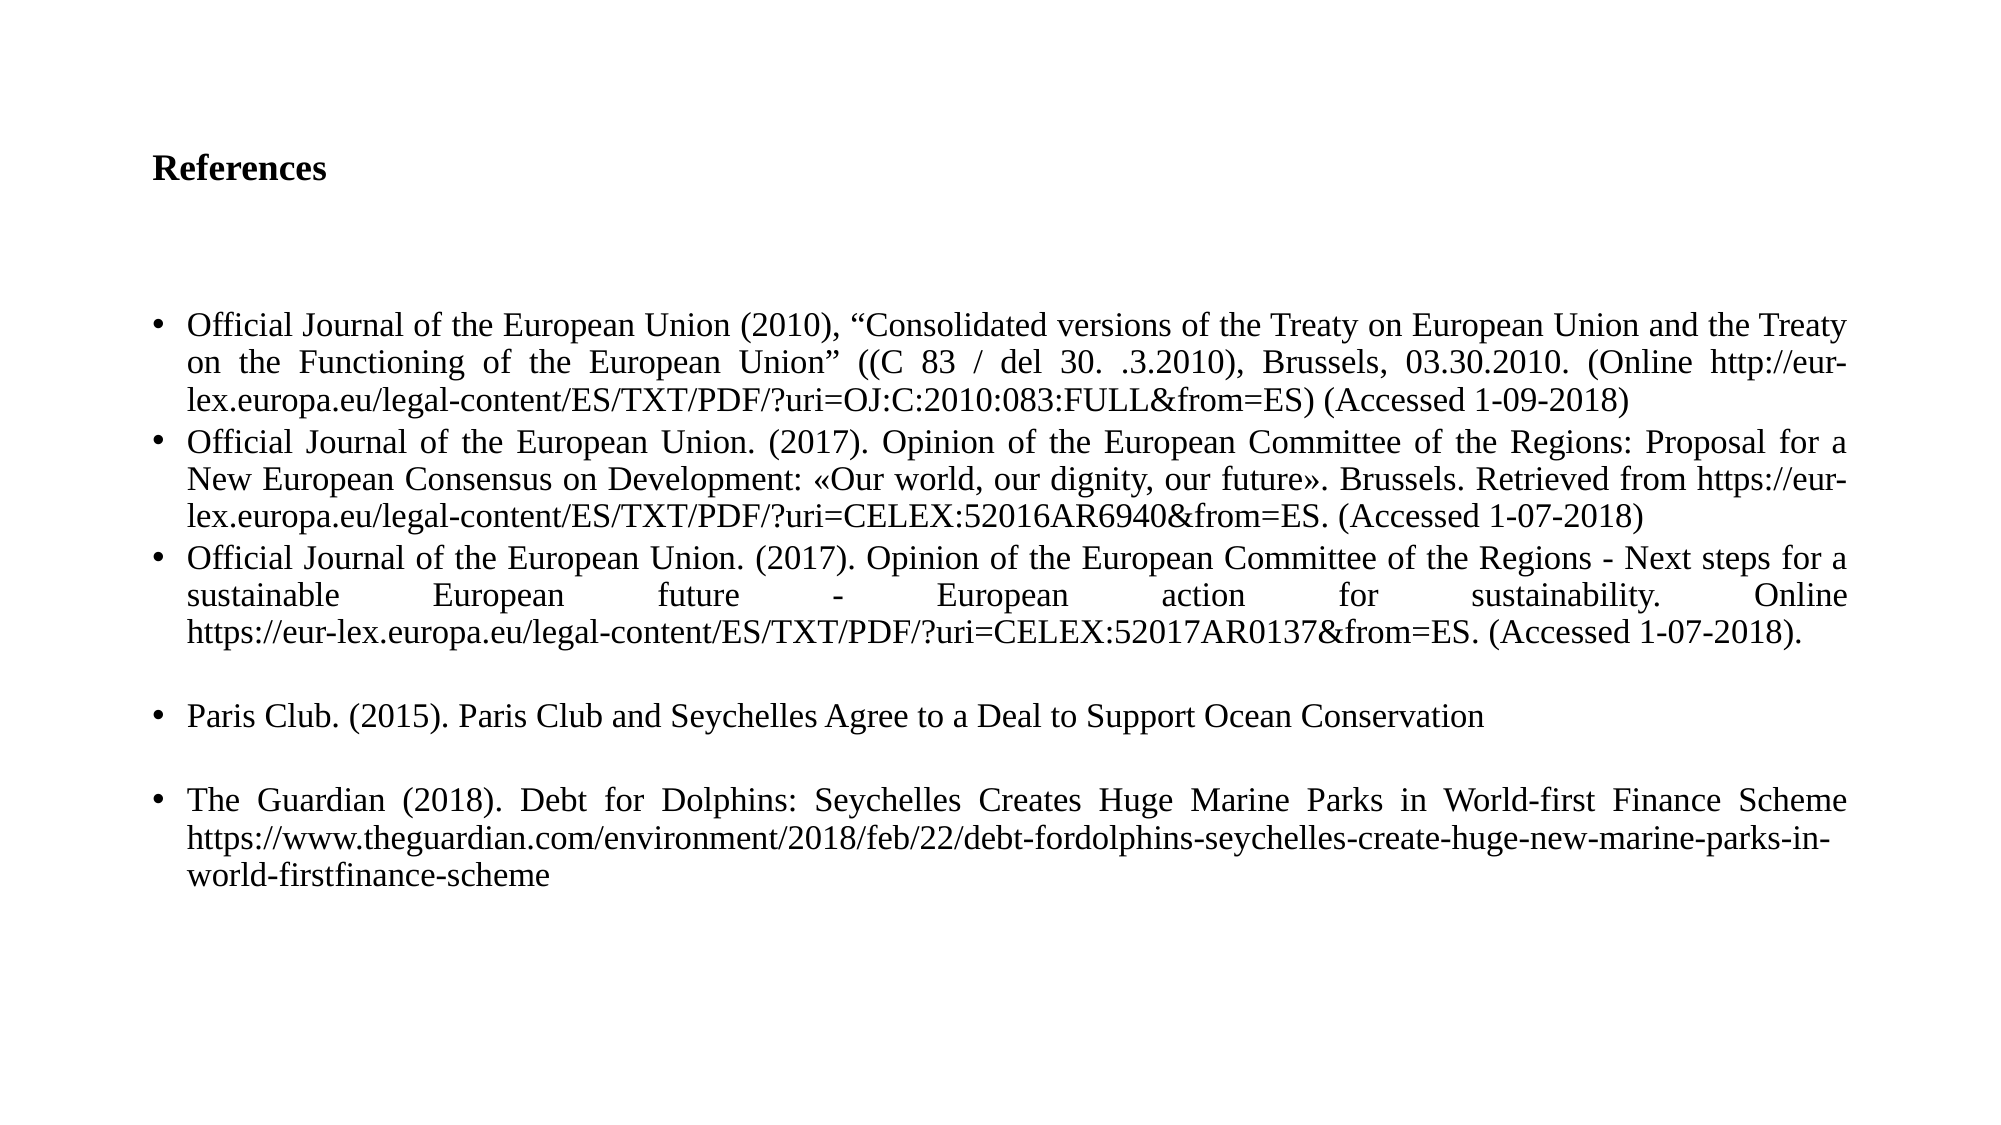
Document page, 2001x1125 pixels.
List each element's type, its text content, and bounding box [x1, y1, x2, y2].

list Official Journal of the European Union (2010), “Consolidated versions of the Treaty on European Union and the Treaty on the Functioning of the European Union” ((C 83 / del 30. .3.2010), Brussels, 03.30.2010. (Online http://eur-lex.europa.eu/legal-content/ES/TXT/PDF/?uri=OJ:C:2010:083:FULL&from=ES) (Accessed 1-09-2018) Official Journal of the European Union. (2017). Opinion of the European Committee of the Regions: Proposal for a New European Consensus on Development: «Our world, our dignity, our future». Brussels. Retrieved from https://eur-lex.europa.eu/legal-content/ES/TXT/PDF/?uri=CELEX:52016AR6940&from=ES. (Accessed 1-07-2018) Official Journal of the European Union. (2017). Opinion of the European Committee of the Regions - Next steps for a sustainable European future - European action for sustainability. Online https://eur-lex.europa.eu/legal-content/ES/TXT/PDF/?uri=CELEX:52017AR0137&from=ES. (Accessed 1-07-2018). Paris Club. (2015). Paris Club and Seychelles Agree to a Deal to Support Ocean Conservation The Guardian (2018). Debt for Dolphins: Seychelles Creates Huge Marine Parks in World-first Finance Scheme https://www.theguardian.com/environment/2018/feb/22/debt-fordolphins-seychelles-create-huge-new-marine-parks-in-world-firstfinance-scheme [137, 299, 1863, 1014]
title References [137, 59, 1863, 278]
